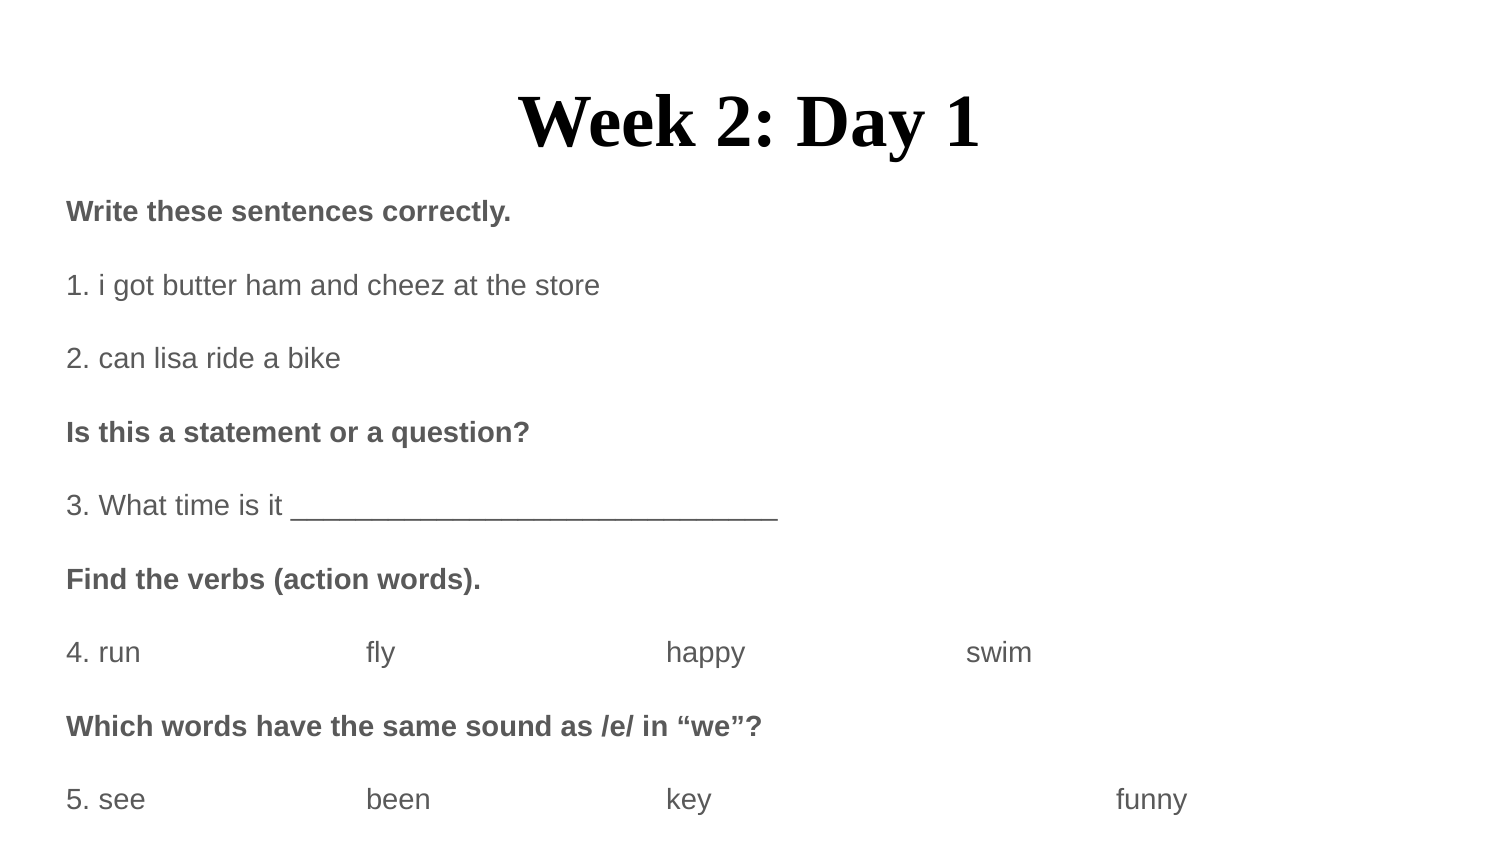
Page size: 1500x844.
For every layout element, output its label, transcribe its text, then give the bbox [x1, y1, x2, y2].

list Write these sentences correctly. 1. i got butter ham and cheez at the store 2. can lisa ride a bike Is this a statement or a question? 3. What time is it ______________________________ Find the verbs (action words). 4. run fly happy swim Which words have the same sound as /e/ in “we”? 5. see been key funny [51, 172, 1449, 828]
title Week 2: Day 1 [51, 56, 1449, 151]
